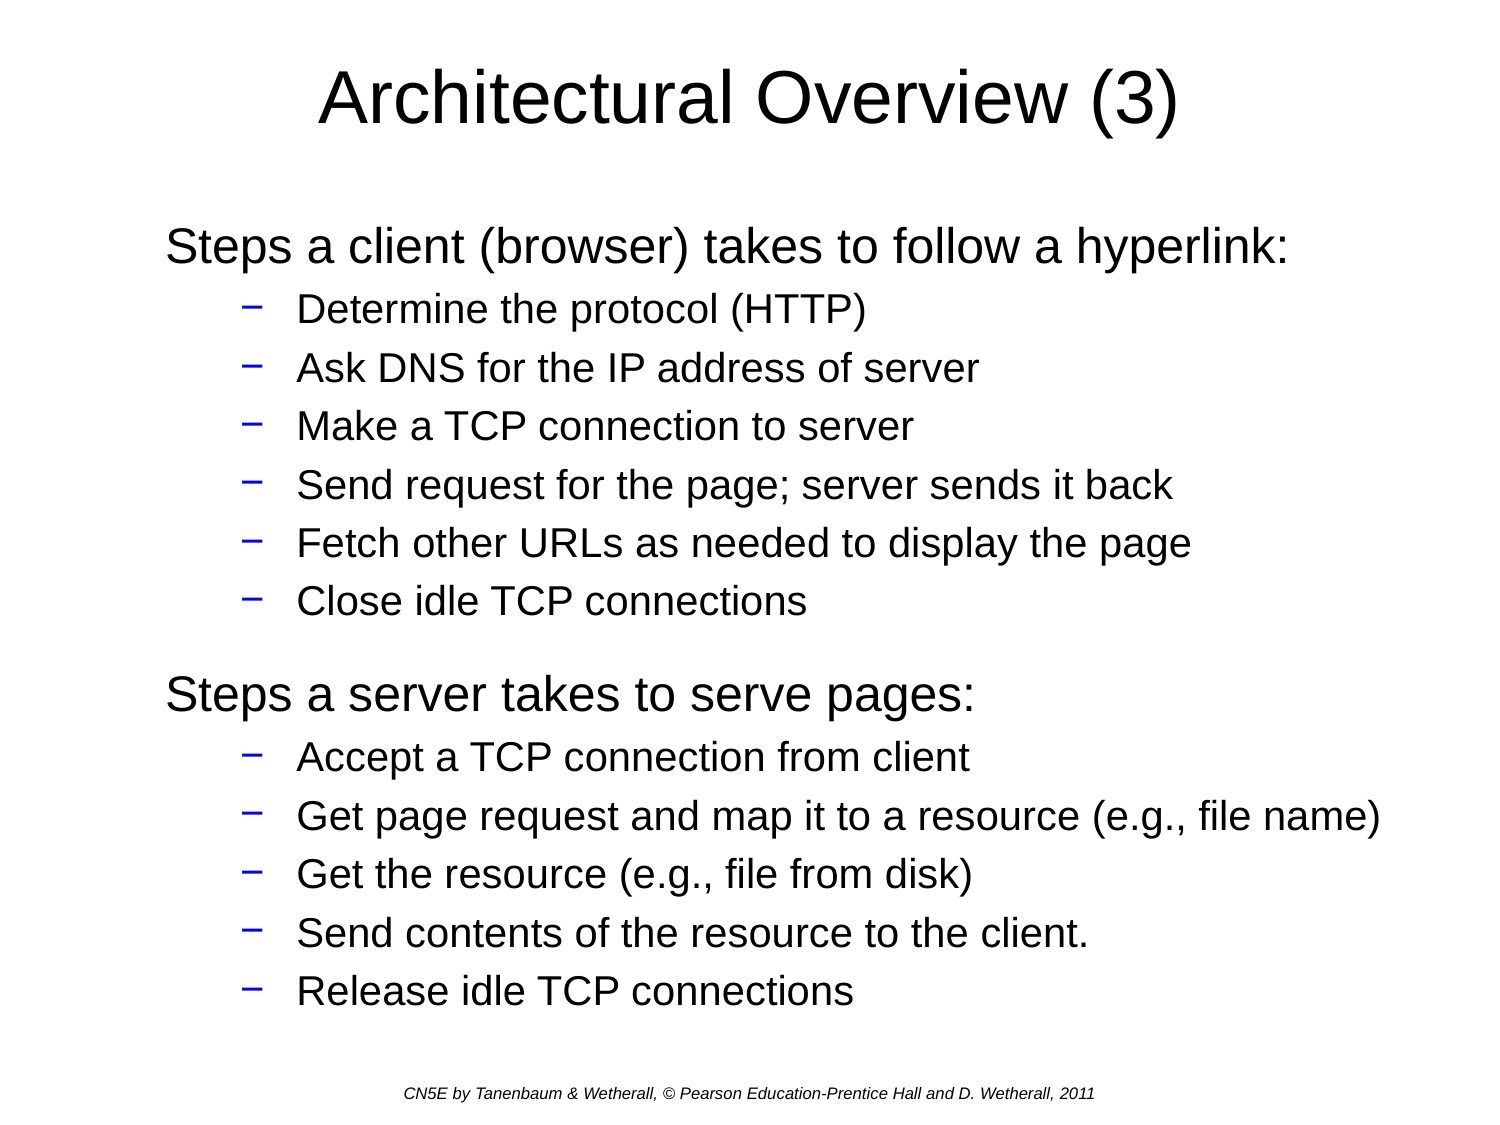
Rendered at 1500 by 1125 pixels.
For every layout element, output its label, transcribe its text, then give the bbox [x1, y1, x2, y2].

list Steps a client (browser) takes to follow a hyperlink: Determine the protocol (HTTP) Ask DNS for the IP address of server Make a TCP connection to server Send request for the page; server sends it back Fetch other URLs as needed to display the page Close idle TCP connections Steps a server takes to serve pages: Accept a TCP connection from client Get page request and map it to a resource (e.g., file name) Get the resource (e.g., file from disk) Send contents of the resource to the client. Release idle TCP connections [149, 206, 1429, 1041]
title Architectural Overview (3) [0, 0, 1500, 188]
footer CN5E by Tanenbaum & Wetherall, © Pearson Education-Prentice Hall and D. Wetherall, 2011 [0, 1074, 1500, 1125]
